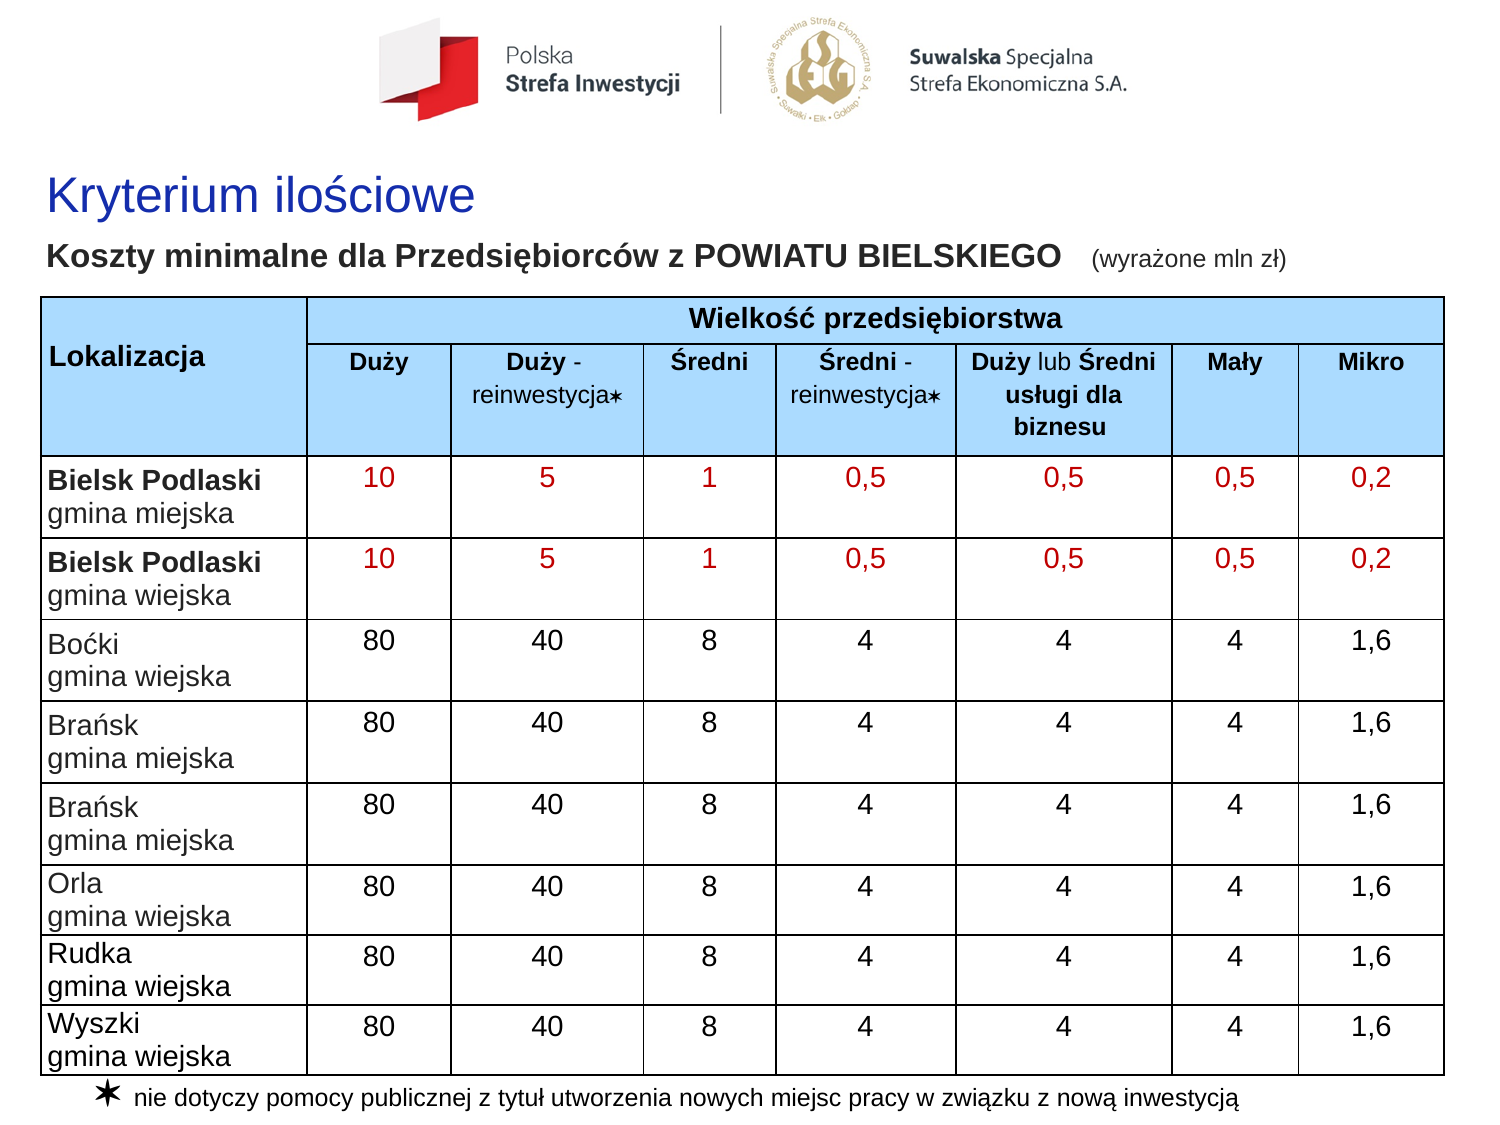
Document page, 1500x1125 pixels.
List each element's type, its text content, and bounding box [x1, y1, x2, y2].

table_cell 10 [308, 457, 450, 537]
table_cell 0,5 [1173, 539, 1298, 619]
table_cell 80 [308, 702, 450, 782]
table_cell 8 [644, 702, 775, 782]
table_cell 0,2 [1299, 539, 1443, 619]
table_cell 80 [308, 620, 450, 700]
table_cell 40 [452, 702, 643, 782]
table_cell Mikro [1299, 345, 1443, 455]
table_cell 4 [957, 936, 1171, 1004]
table_cell 10 [308, 539, 450, 619]
table_header Lokalizacja [42, 298, 306, 455]
table_cell 40 [452, 936, 643, 1004]
table_cell Duży - reinwestycja [452, 345, 643, 455]
table_cell 4 [1173, 1006, 1298, 1074]
table_cell 4 [777, 866, 955, 934]
table_cell Boćki gmina wiejska [42, 620, 306, 700]
table_cell 4 [777, 936, 955, 1004]
table_cell 1 [644, 539, 775, 619]
table_cell 8 [644, 936, 775, 1004]
table_cell 5 [452, 457, 643, 537]
table_cell 8 [644, 1006, 775, 1049]
table_cell 80 [308, 1006, 450, 1049]
table_cell 8 [644, 620, 775, 700]
table_cell 8 [644, 866, 775, 934]
table_cell 4 [957, 866, 1171, 934]
table_cell 1,6 [1299, 866, 1443, 934]
table_cell Brańsk gmina miejska [42, 702, 306, 782]
table_cell 4 [1173, 784, 1298, 864]
table_cell 8 [644, 784, 775, 864]
table_cell 1,6 [1299, 936, 1443, 1004]
table_cell 40 [452, 866, 643, 934]
table_cell Duży lub Średni usługi dla biznesu [957, 345, 1171, 455]
table_cell 80 [308, 936, 450, 1004]
table_cell 1 [644, 457, 775, 537]
table_cell 4 [957, 784, 1171, 864]
table_cell 1,6 [1299, 784, 1443, 864]
table_cell 0,5 [777, 539, 955, 619]
table_cell 0,2 [1299, 457, 1443, 537]
table_cell Średni [644, 345, 775, 455]
table_cell 4 [1173, 620, 1298, 700]
table_cell Brańsk gmina miejska [42, 784, 306, 864]
table_cell 0,5 [957, 539, 1171, 619]
table_cell 0,5 [777, 457, 955, 537]
table_cell 4 [1173, 866, 1298, 934]
table_cell 80 [308, 866, 450, 934]
table_cell Bielsk Podlaski gmina wiejska [42, 539, 306, 619]
table_cell Mały [1173, 345, 1298, 455]
table_cell 4 [1173, 936, 1298, 1004]
table_cell Wyszki gmina wiejska [42, 1006, 306, 1074]
table_cell 1,6 [1299, 702, 1443, 782]
table_cell 0,5 [957, 457, 1171, 537]
table_cell 4 [777, 620, 955, 700]
table_cell 40 [452, 620, 643, 700]
table_cell 1,6 [1299, 620, 1443, 700]
table_cell Orla gmina wiejska [42, 866, 306, 934]
table_cell Średni - reinwestycja [777, 345, 955, 455]
text_box Kryterium ilościowe Koszty minimalne dla Przedsiębiorców z POWIATU BIELSKIEGO (wyrażone mln zł) [31, 114, 1473, 317]
table_cell 0,5 [1173, 457, 1298, 537]
text_box  nie dotyczy pomocy publicznej z tytuł utworzenia nowych miejsc pracy w związku z nową inwestycją [80, 1049, 1257, 1124]
picture [348, 5, 1156, 133]
table_cell 40 [452, 1006, 643, 1049]
table_cell 4 [777, 702, 955, 782]
table_header Wielkość przedsiębiorstwa [308, 298, 1443, 343]
table_cell 4 [957, 702, 1171, 782]
table_cell 4 [1173, 702, 1298, 782]
table_cell 1,6 [1299, 1006, 1443, 1074]
table_cell 80 [308, 784, 450, 864]
table_cell 4 [957, 620, 1171, 700]
table_cell 40 [452, 784, 643, 864]
table_cell Duży [308, 345, 450, 455]
table_cell 4 [777, 784, 955, 864]
table_cell 4 [777, 1006, 955, 1049]
table_cell Rudka gmina wiejska [42, 936, 306, 1004]
table_cell 5 [452, 539, 643, 619]
table_cell 4 [957, 1006, 1171, 1049]
table_cell Bielsk Podlaski gmina miejska [42, 457, 306, 537]
